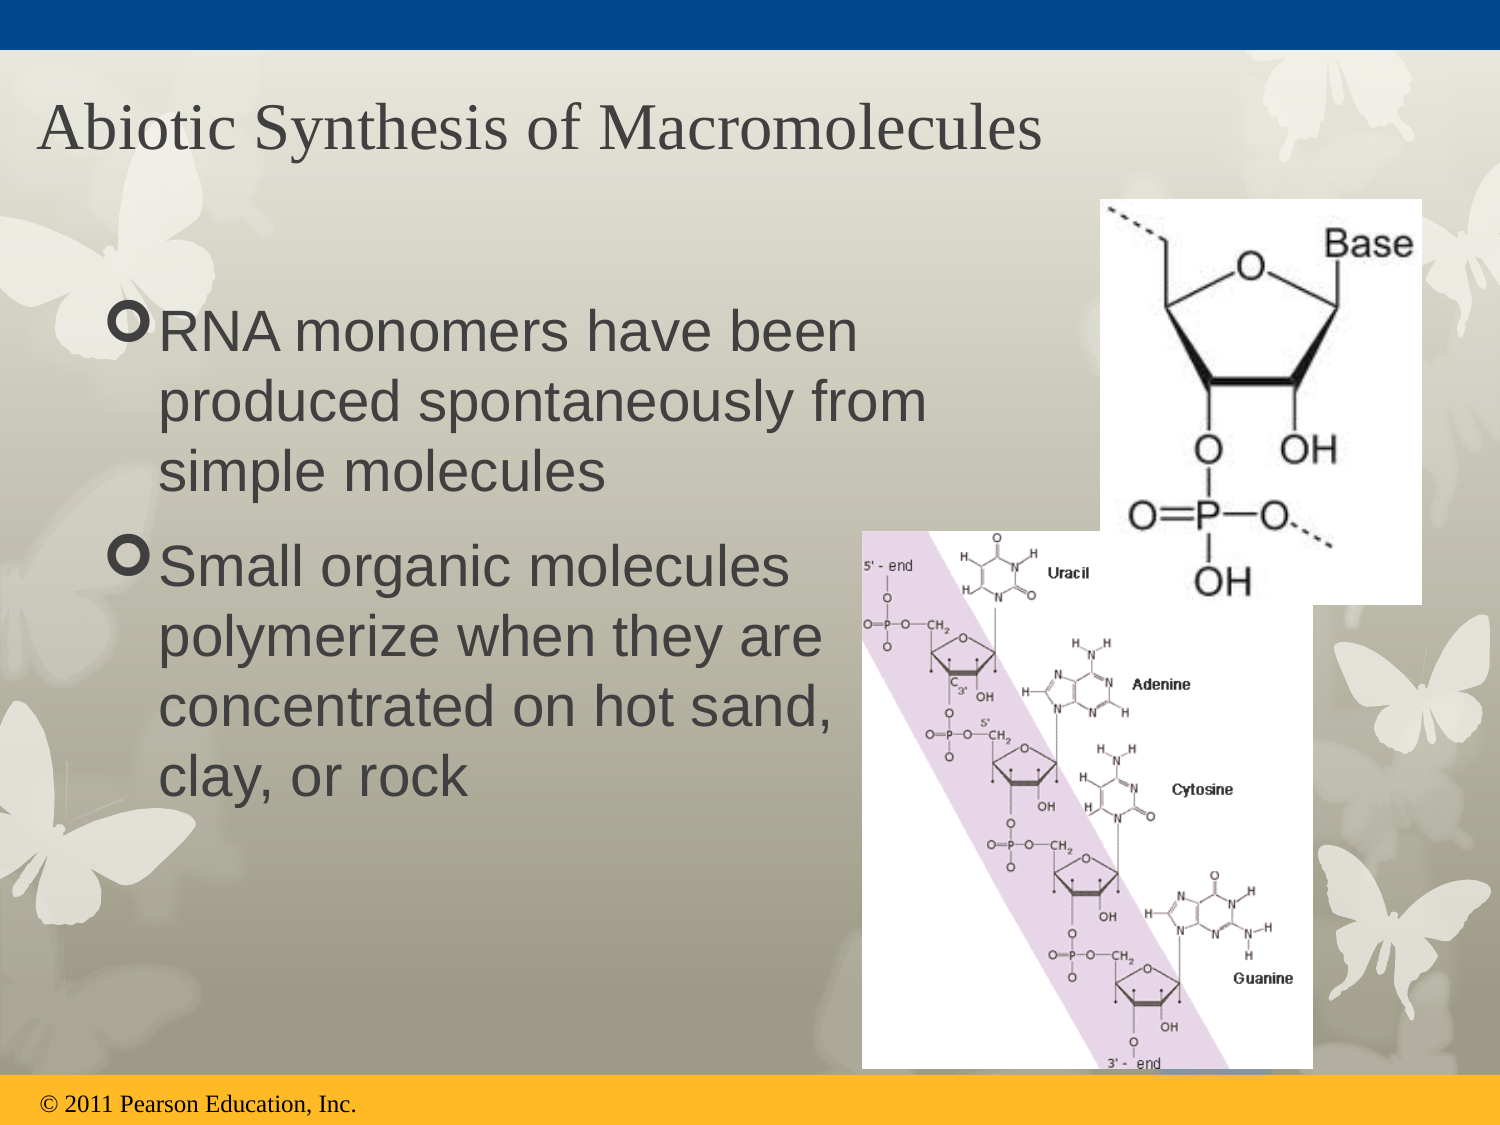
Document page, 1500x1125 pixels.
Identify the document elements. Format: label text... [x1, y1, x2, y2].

text_box [0, 0, 1500, 50]
title Abiotic Synthesis of Macromolecules [21, 82, 1422, 165]
picture [861, 199, 1423, 1070]
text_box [0, 1074, 1500, 1125]
list RNA monomers have been produced spontaneously from simple molecules Small organic molecules polymerize when they are concentrated on hot sand, clay, or rock [87, 226, 963, 875]
